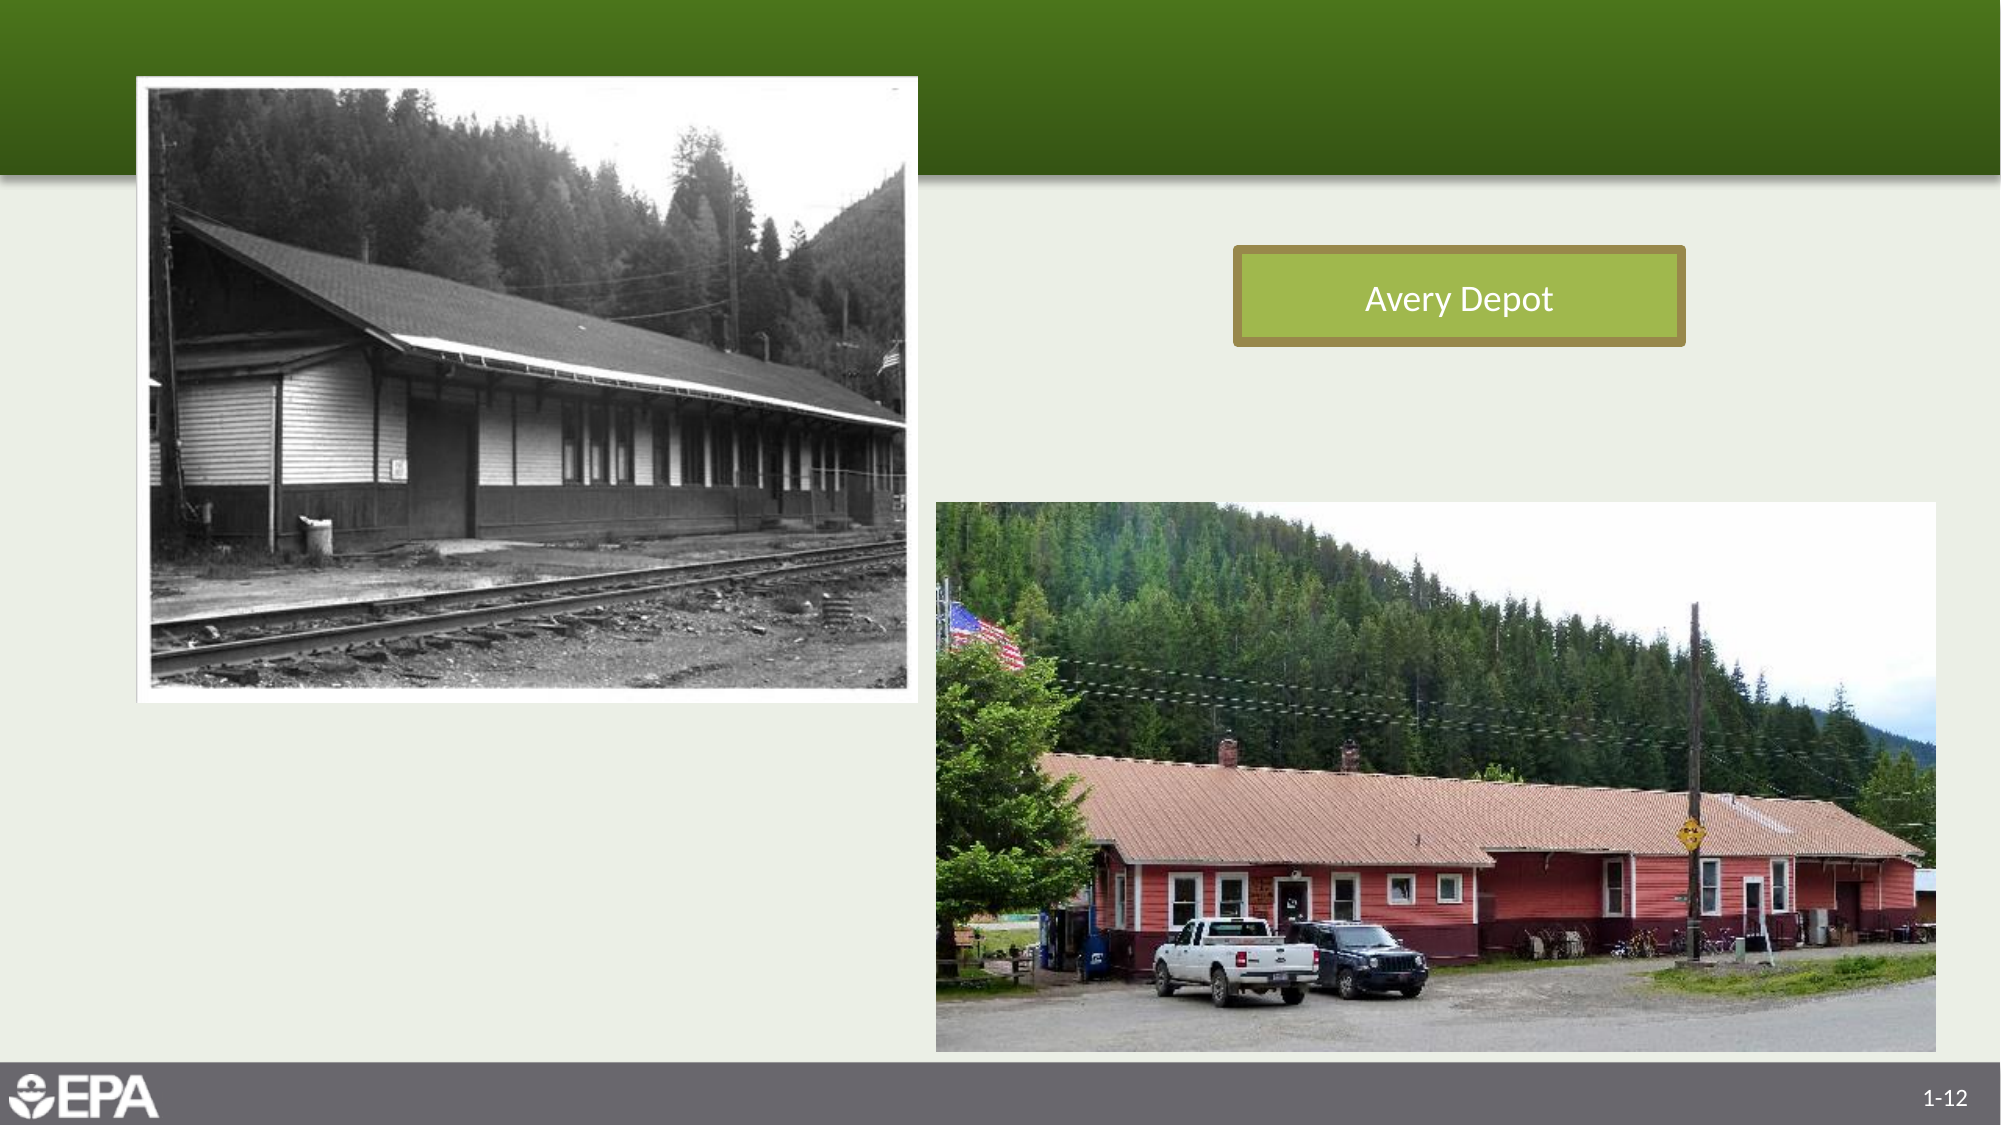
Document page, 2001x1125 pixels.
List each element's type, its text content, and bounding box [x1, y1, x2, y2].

slide_number 1-12 [1833, 1068, 1984, 1125]
text_box Avery Depot [1233, 245, 1686, 347]
picture [136, 76, 919, 704]
picture [936, 502, 1936, 1053]
picture [9, 1074, 163, 1122]
